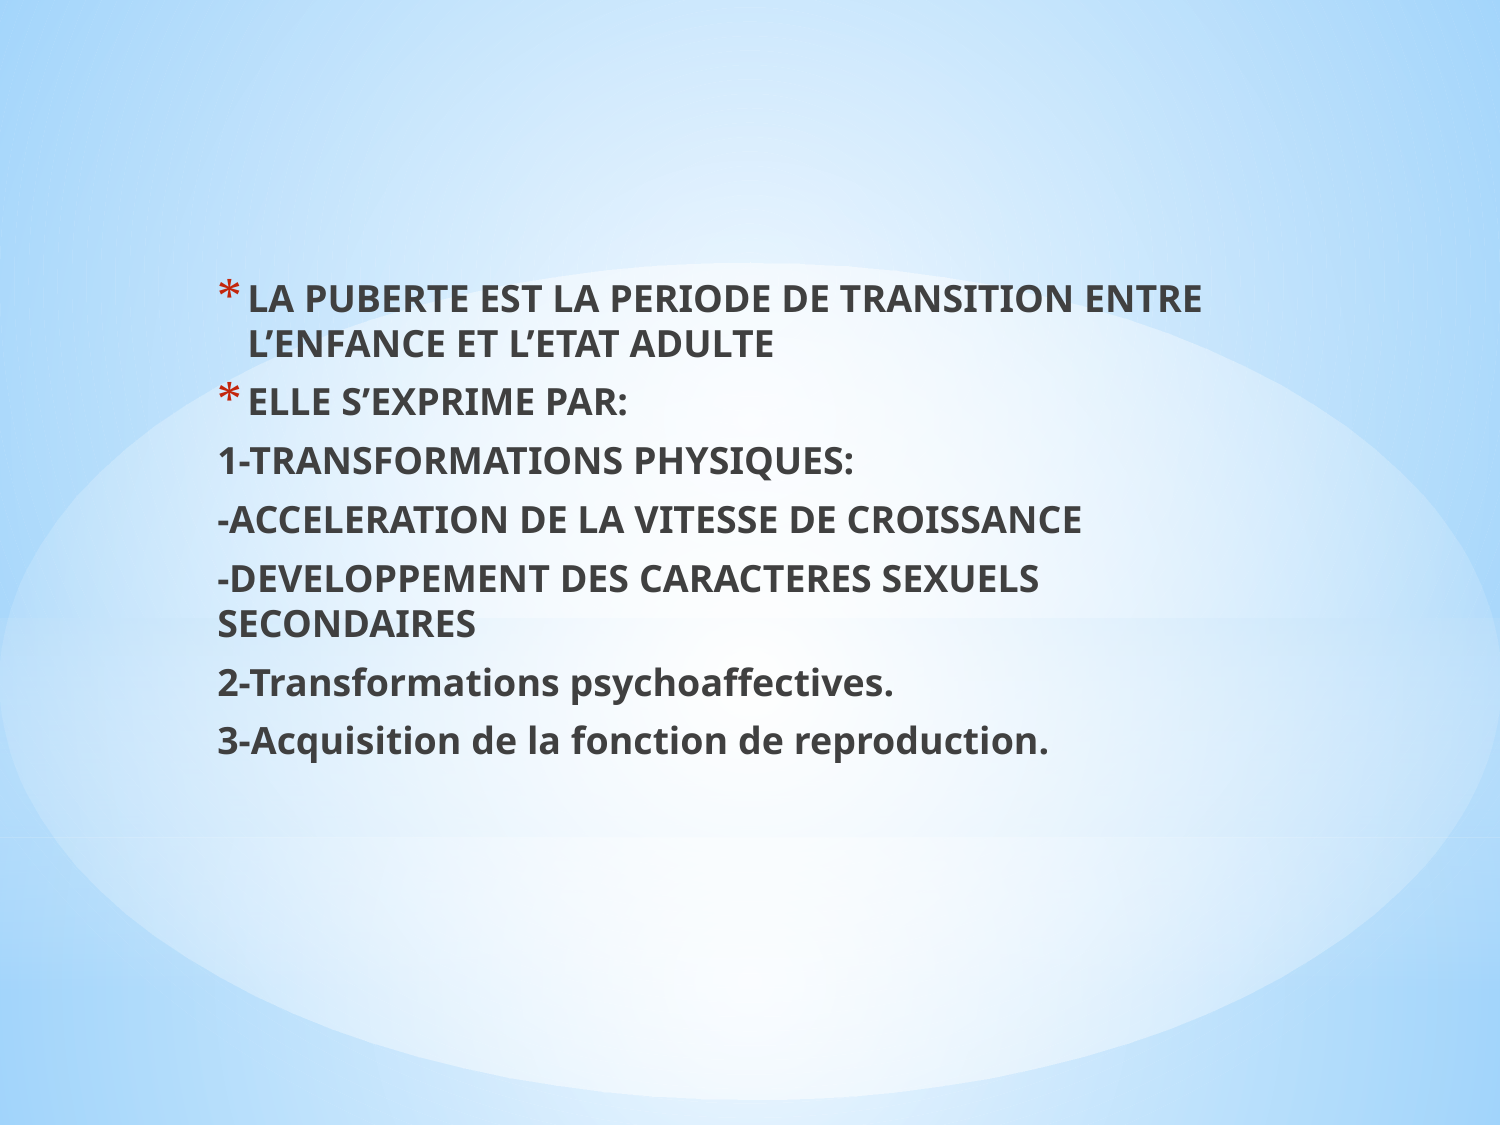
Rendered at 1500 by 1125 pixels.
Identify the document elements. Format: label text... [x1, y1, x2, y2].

list LA PUBERTE EST LA PERIODE DE TRANSITION ENTRE L’ENFANCE ET L’ETAT ADULTE ELLE S’EXPRIME PAR: 1-TRANSFORMATIONS PHYSIQUES: -ACCELERATION DE LA VITESSE DE CROISSANCE -DEVELOPPEMENT DES CARACTERES SEXUELS SECONDAIRES 2-Transformations psychoaffectives. 3-Acquisition de la fonction de reproduction. [194, 267, 1245, 749]
